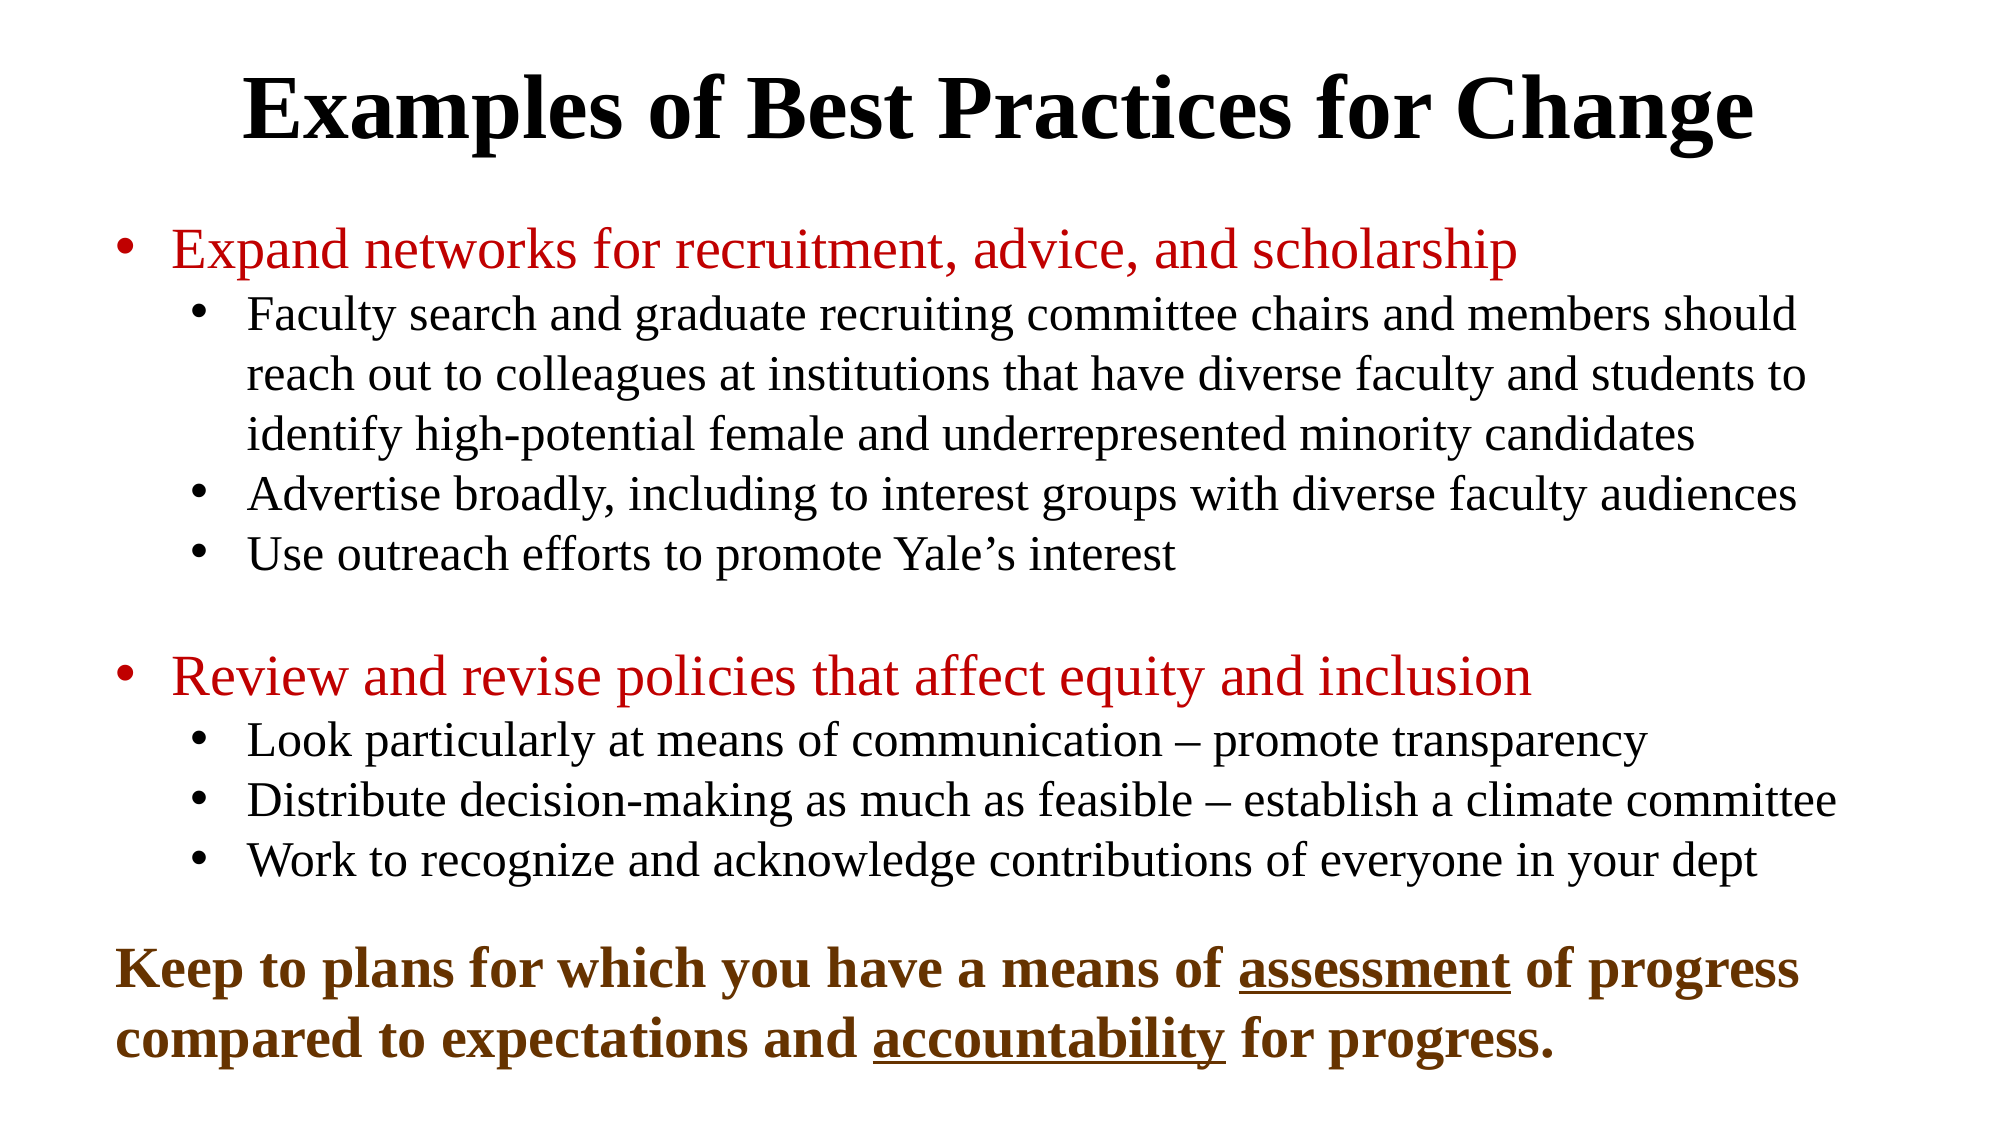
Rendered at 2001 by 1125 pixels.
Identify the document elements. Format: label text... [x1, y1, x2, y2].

title Examples of Best Practices for Change [137, 0, 1863, 218]
text_box Expand networks for recruitment, advice, and scholarship Faculty search and graduate recruiting committee chairs and members should reach out to colleagues at institutions that have diverse faculty and students to identify high-potential female and underrepresented minority candidates Advertise broadly, including to interest groups with diverse faculty audiences Use outreach efforts to promote Yale’s interest [100, 202, 1826, 588]
text_box Review and revise policies that affect equity and inclusion Look particularly at means of communication – promote transparency Distribute decision-making as much as feasible – establish a climate committee Work to recognize and acknowledge contributions of everyone in your dept [100, 629, 1863, 895]
text_box Keep to plans for which you have a means of assessment of progress compared to expectations and accountability for progress. [100, 922, 1863, 1077]
